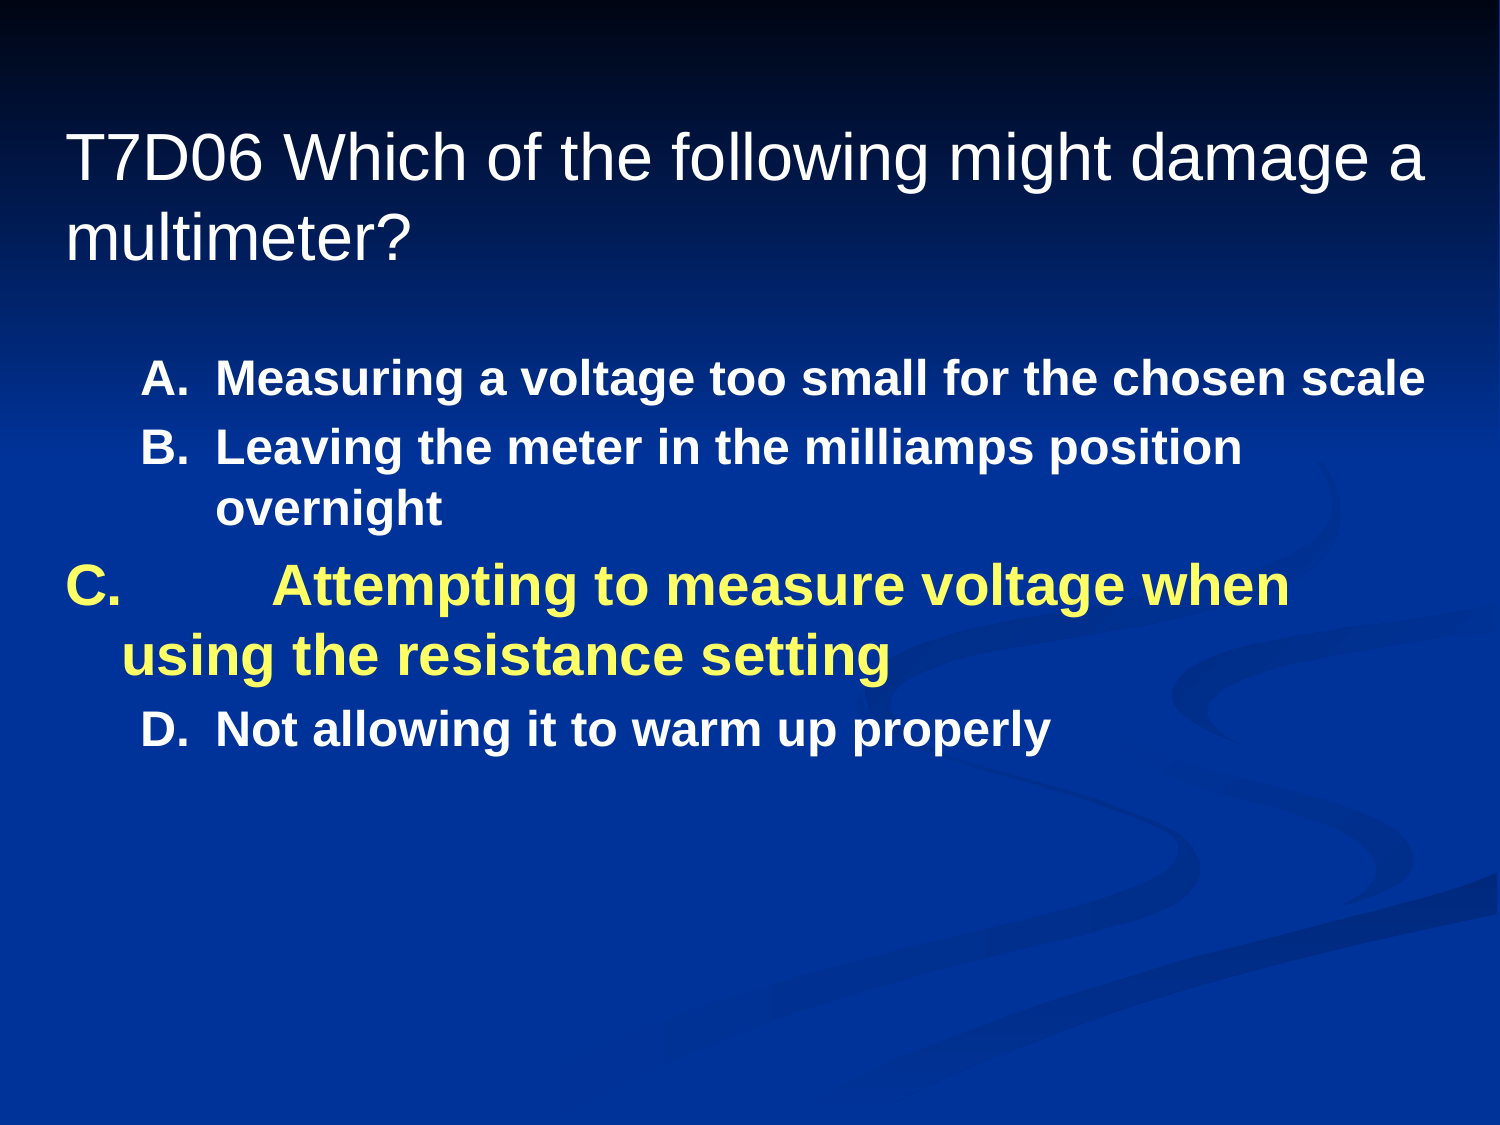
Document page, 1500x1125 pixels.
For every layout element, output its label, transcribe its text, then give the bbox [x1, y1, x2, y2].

title T7D06 Which of the following might damage a multimeter? [49, 49, 1451, 337]
list A. Measuring a voltage too small for the chosen scale B. Leaving the meter in the milliamps position overnight C. Attempting to measure voltage when using the resistance setting D. Not allowing it to warm up properly [49, 337, 1451, 1006]
